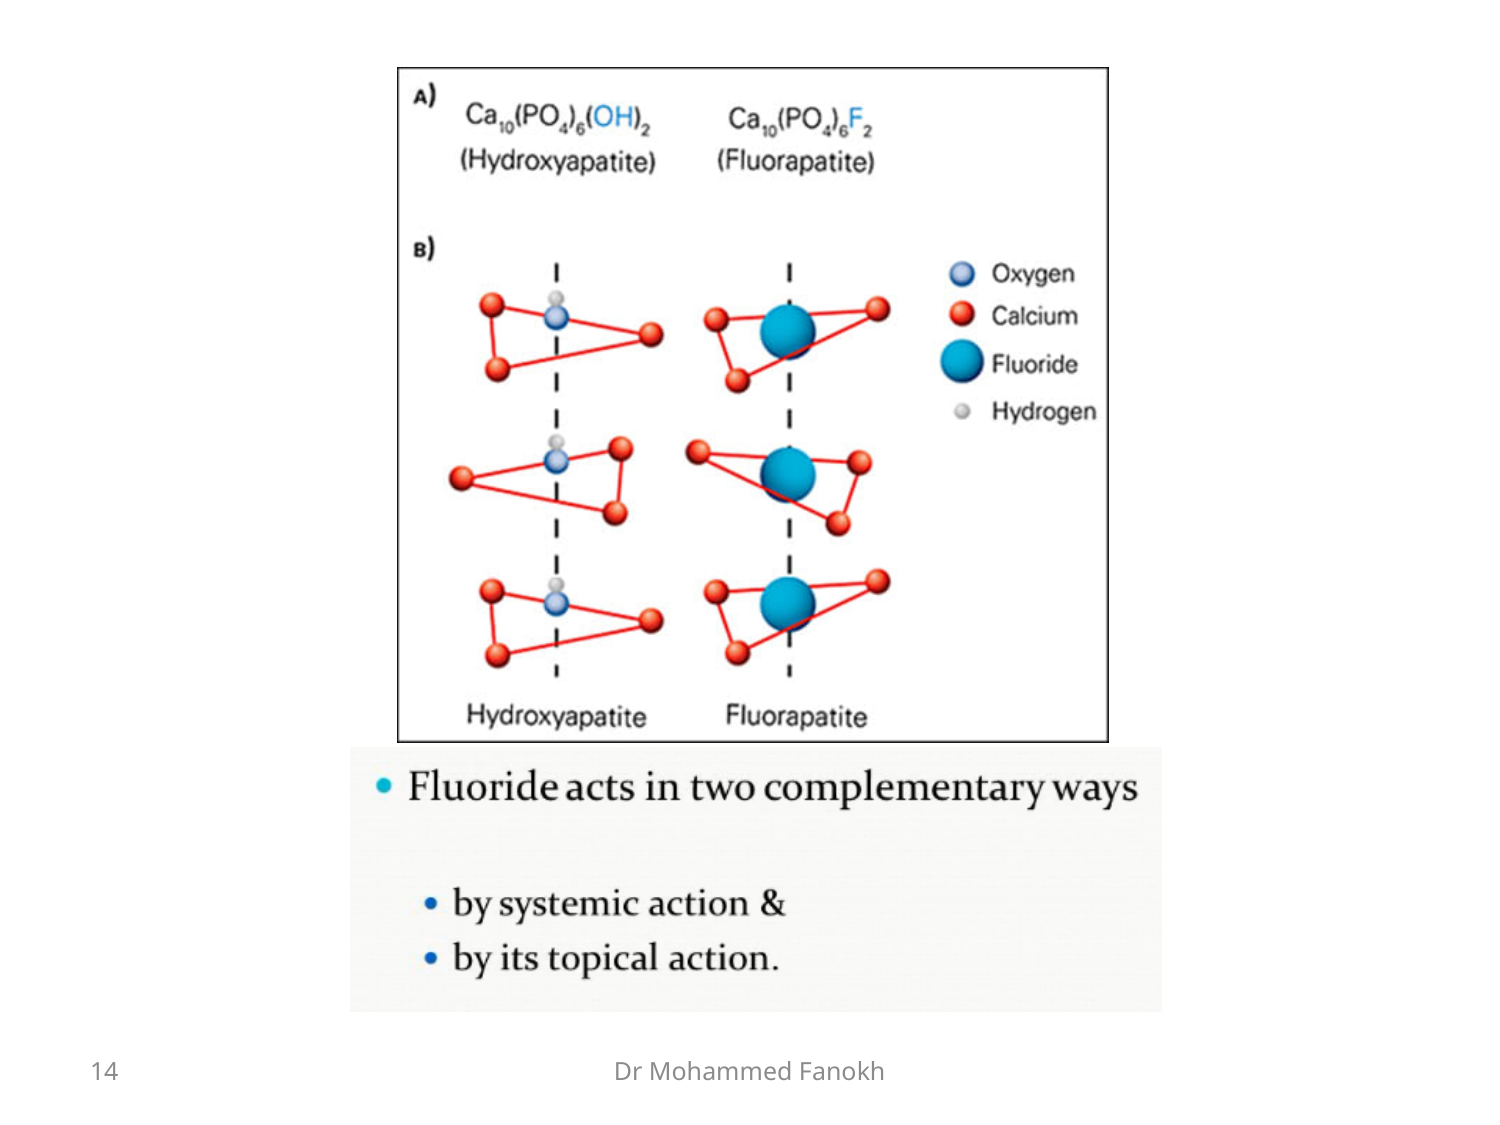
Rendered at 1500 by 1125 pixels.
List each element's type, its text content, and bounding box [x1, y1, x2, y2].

footer Dr Mohammed Fanokh [512, 1042, 988, 1103]
picture [350, 747, 1162, 1012]
picture [397, 67, 1109, 744]
slide_number 14 [75, 1042, 425, 1103]
